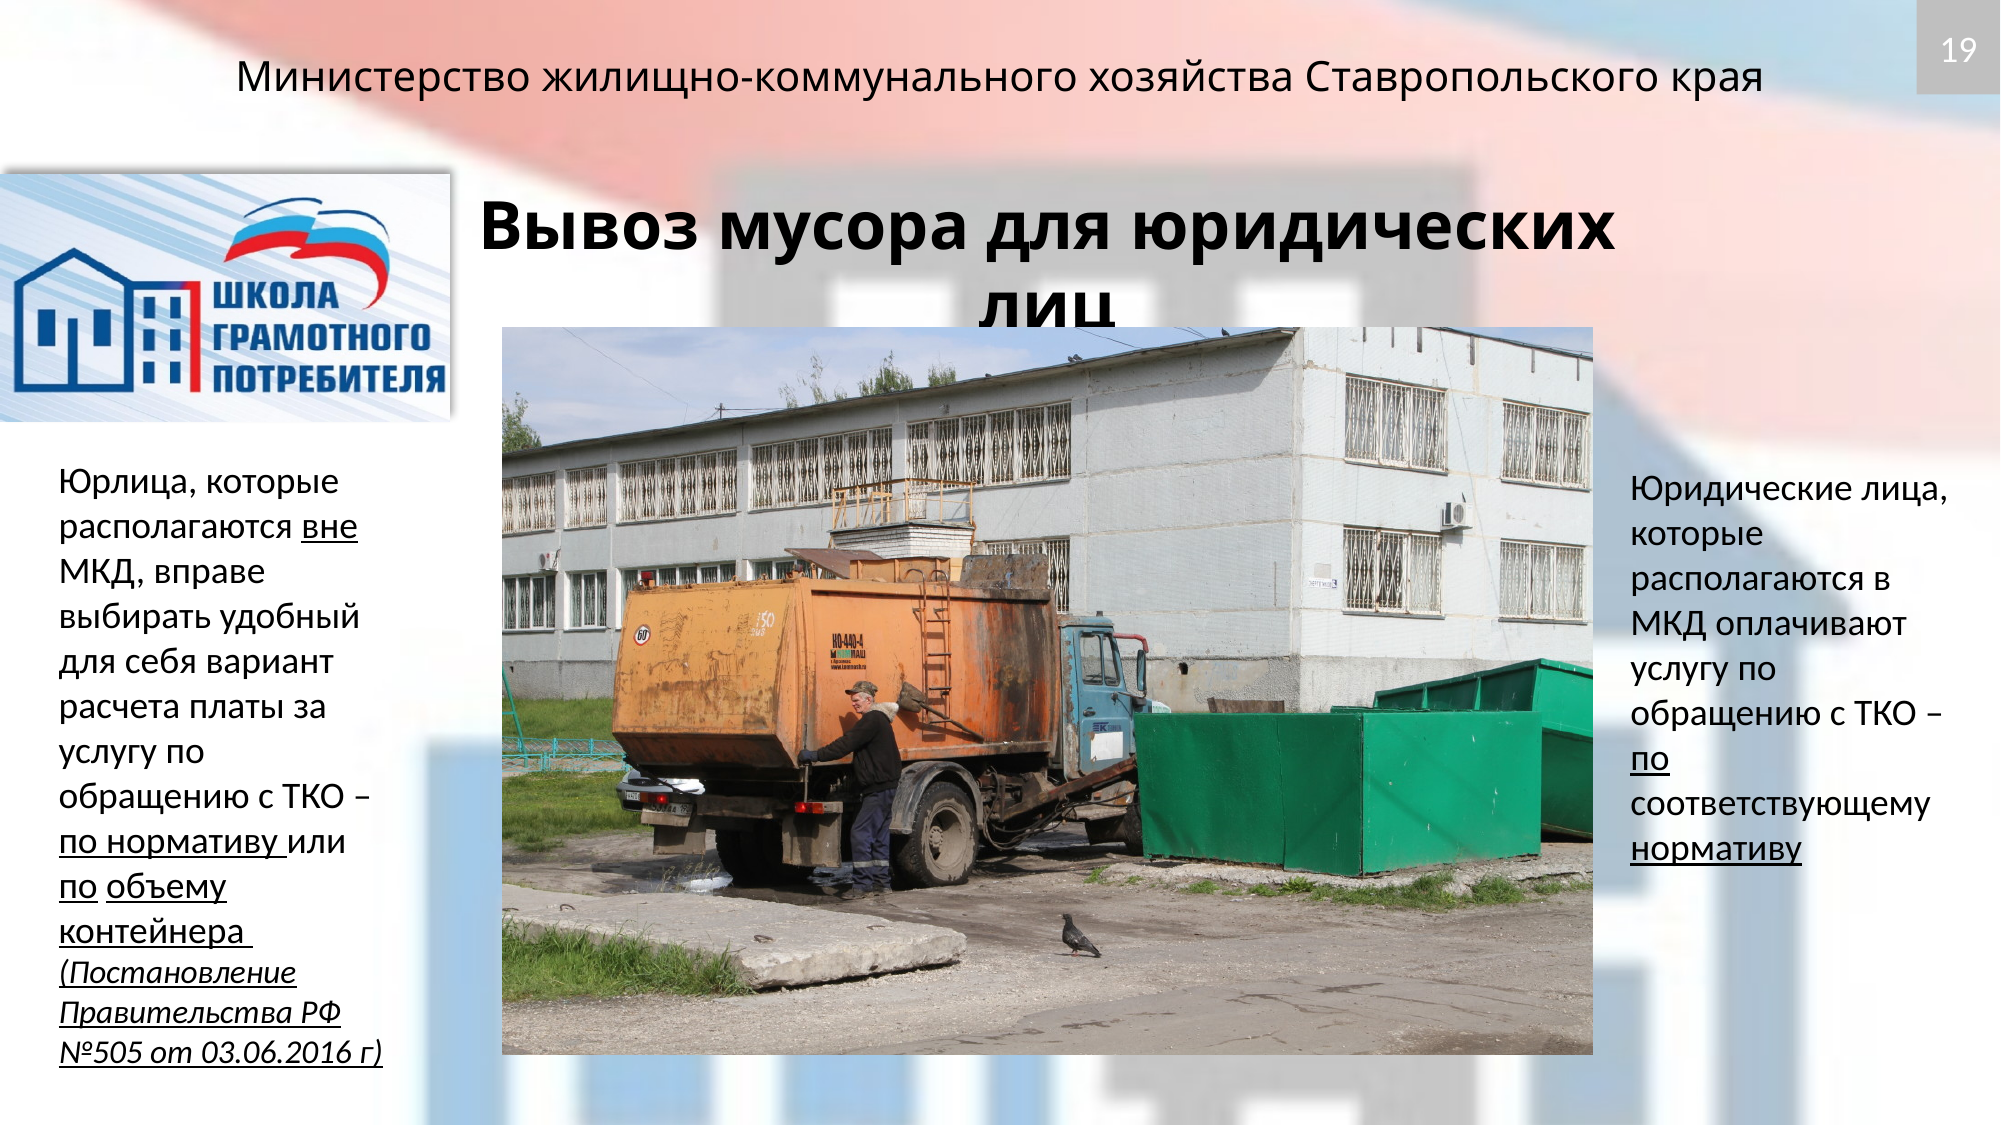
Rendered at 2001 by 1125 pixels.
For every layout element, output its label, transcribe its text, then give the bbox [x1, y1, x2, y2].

text_box 19 [1916, 0, 2000, 96]
picture [0, 0, 2001, 1125]
text_box Юрлица, которые располагаются вне МКД, вправе выбирать удобный для себя вариант расчета платы за услугу по обращению с ТКО – по нормативу или по объему контейнера (Постановление Правительства РФ №505 от 03.06.2016 г) [43, 448, 413, 1078]
text_box Вывоз мусора для юридических лиц [391, 175, 1704, 350]
text_box Юридические лица, которые располагаются в МКД оплачивают услугу по обращению с ТКО – по соответствующему нормативу [1615, 455, 1967, 876]
